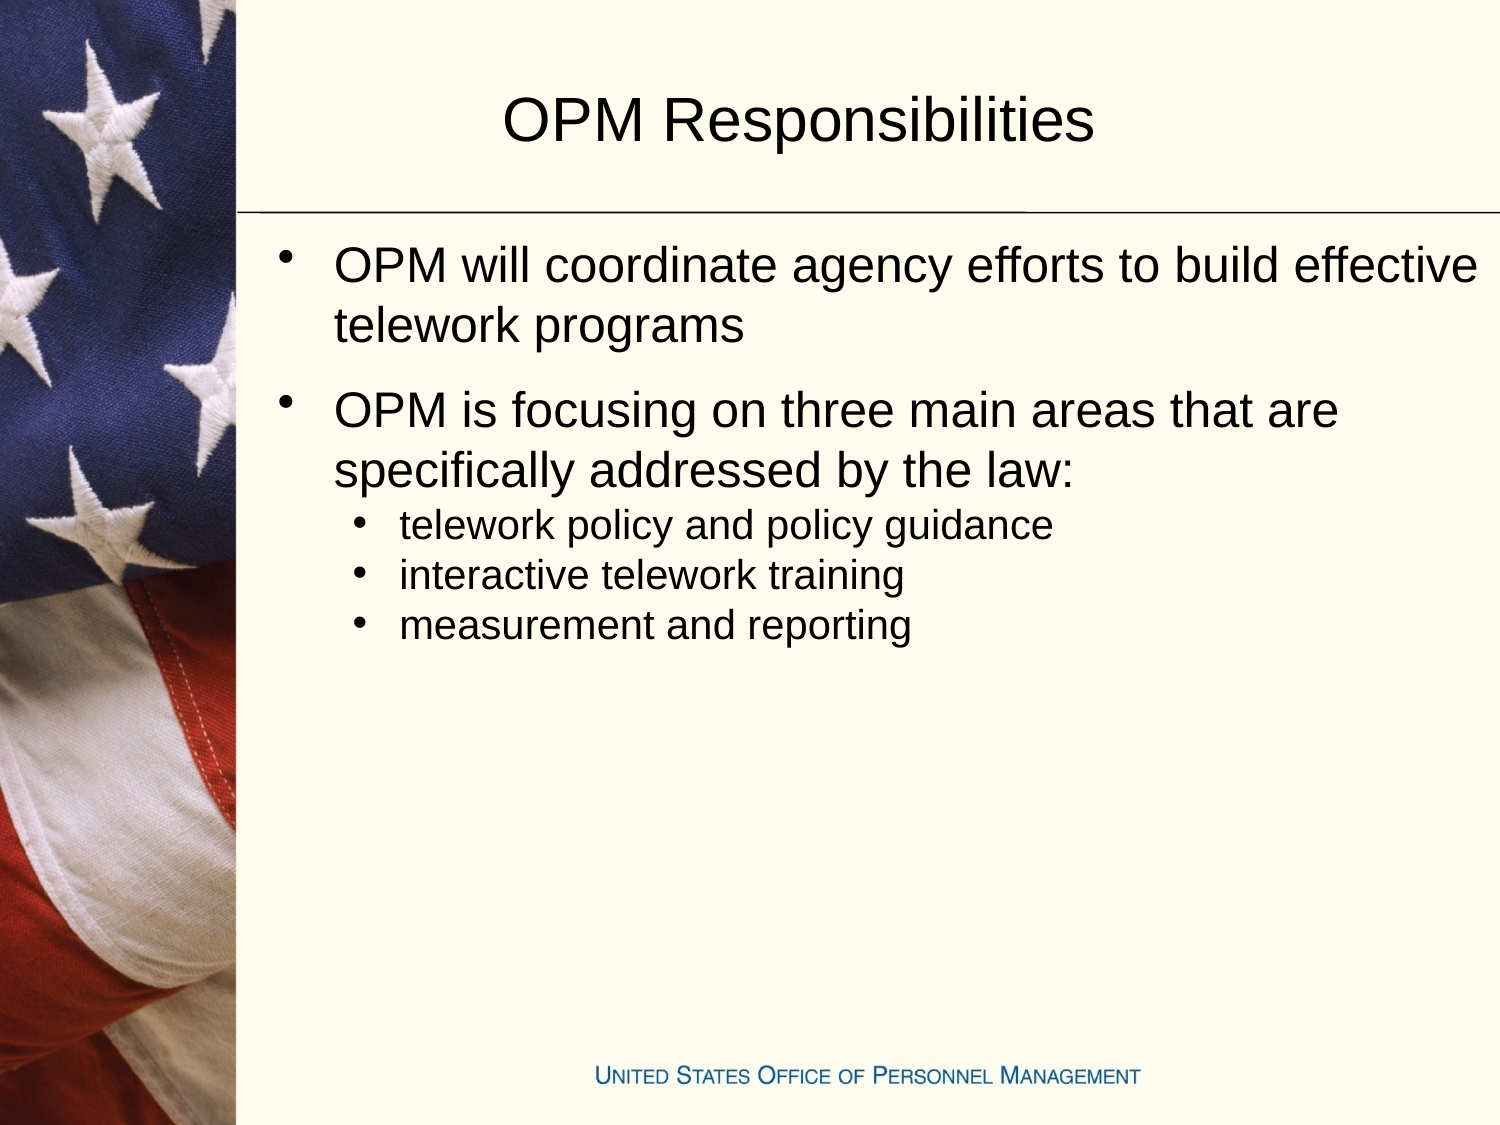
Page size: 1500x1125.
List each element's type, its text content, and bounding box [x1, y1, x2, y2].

picture [0, 0, 1500, 1125]
title OPM Responsibilities [249, 49, 1351, 183]
list OPM will coordinate agency efforts to build effective telework programs OPM is focusing on three main areas that are specifically addressed by the law: telework policy and policy guidance interactive telework training measurement and reporting [262, 224, 1500, 1026]
